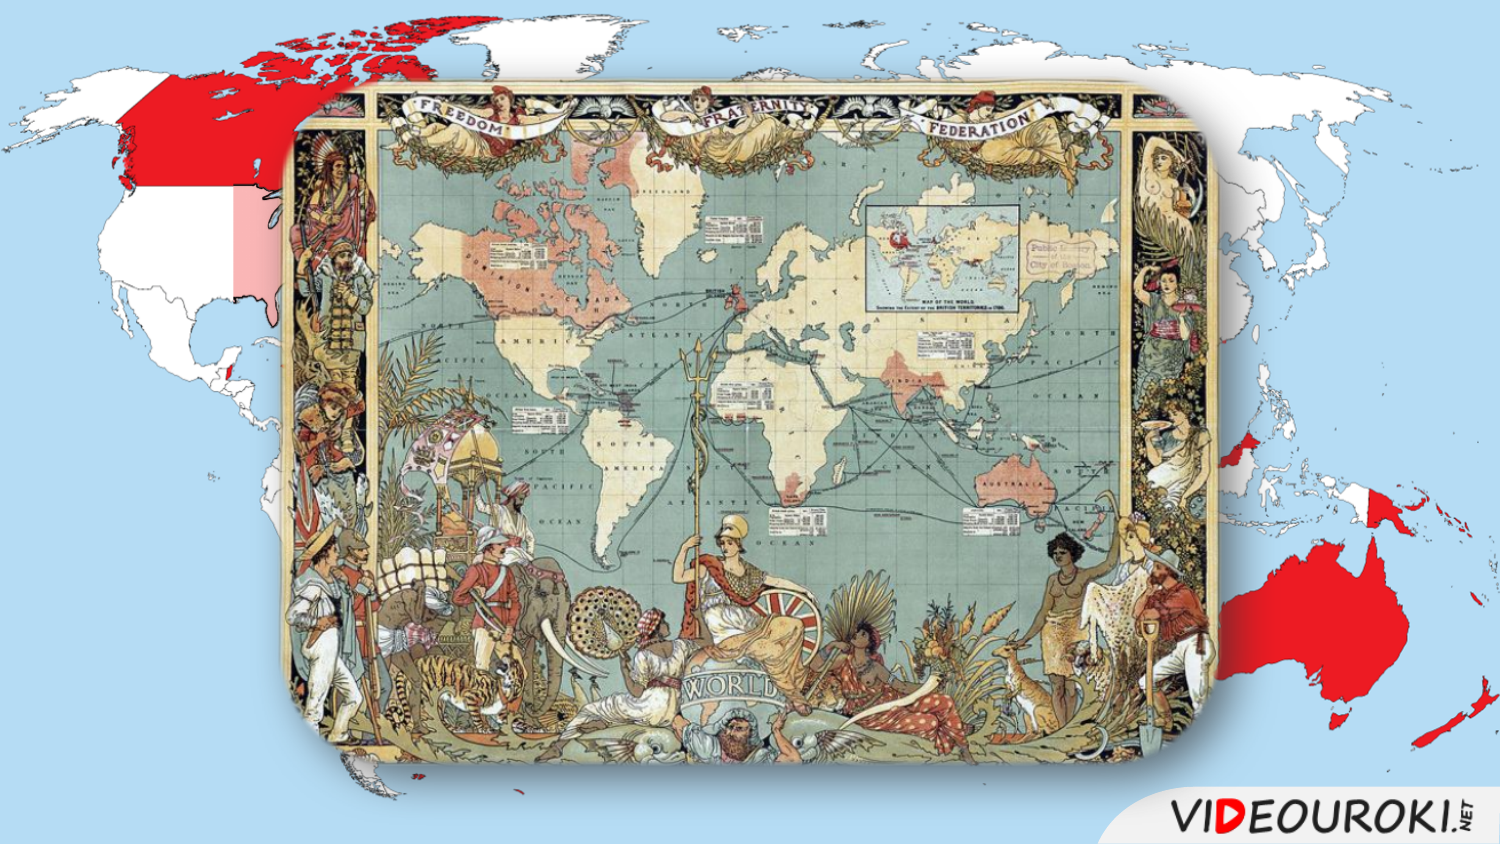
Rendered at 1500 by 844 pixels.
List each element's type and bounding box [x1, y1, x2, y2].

text_box [1097, 786, 1500, 844]
picture [0, 0, 1500, 844]
